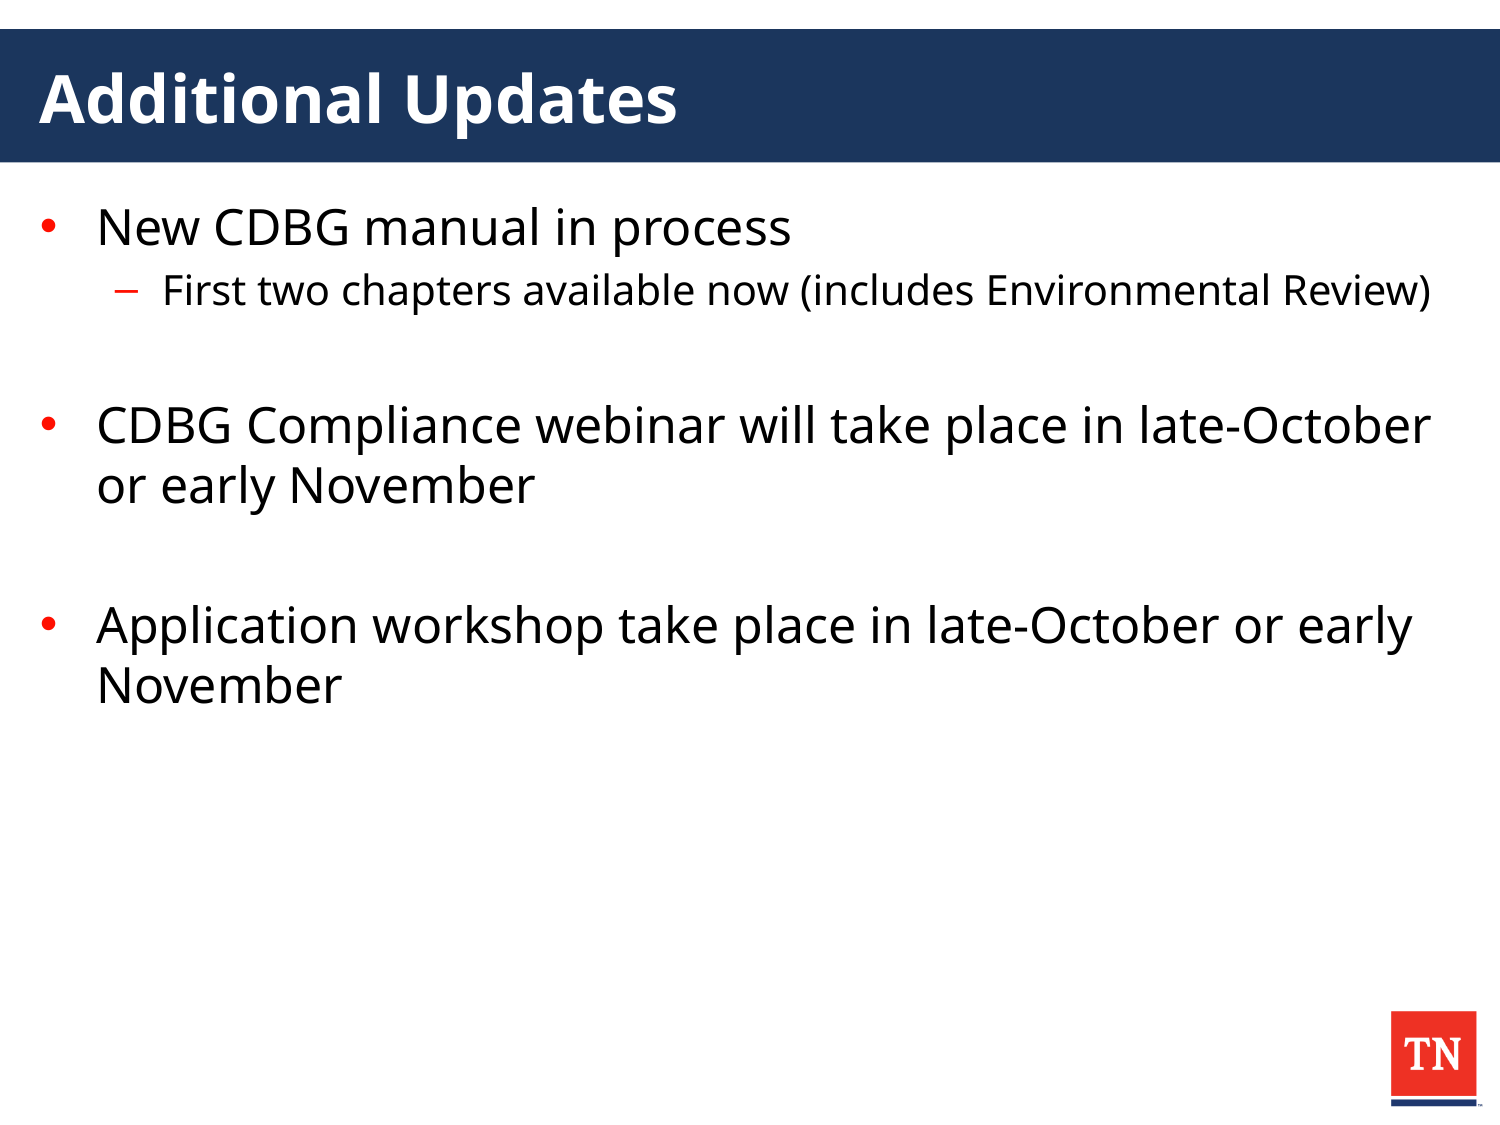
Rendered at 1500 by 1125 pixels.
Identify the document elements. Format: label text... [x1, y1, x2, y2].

picture [1362, 987, 1500, 1125]
title Additional Updates [24, 29, 1475, 165]
list New CDBG manual in process First two chapters available now (includes Environmental Review) CDBG Compliance webinar will take place in late-October or early November Application workshop take place in late-October or early November [24, 187, 1475, 1100]
